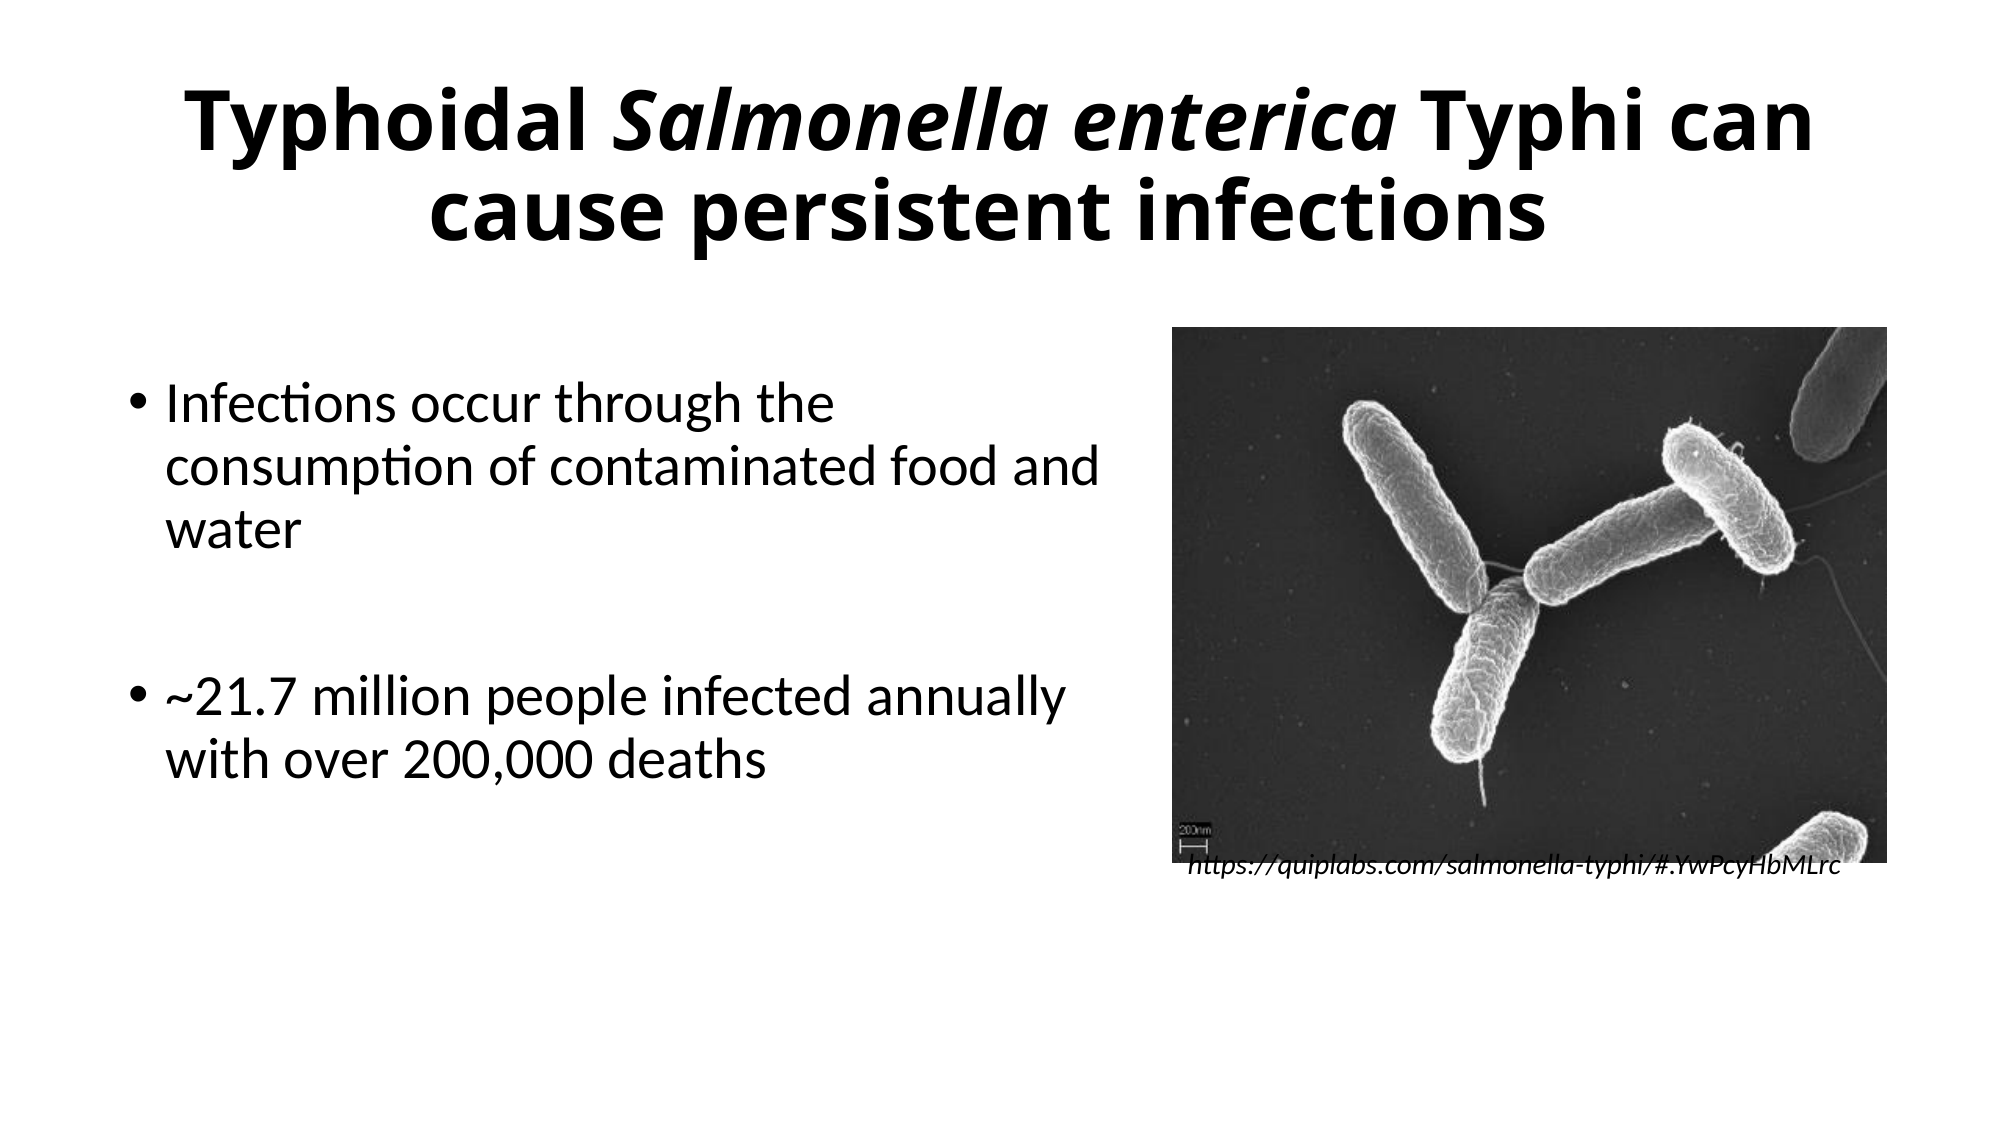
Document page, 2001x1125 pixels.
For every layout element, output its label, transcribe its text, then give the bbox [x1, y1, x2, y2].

text_box https://quiplabs.com/salmonella-typhi/#.YwPcyHbMLrc [1172, 837, 1927, 888]
title Typhoidal Salmonella enterica Typhi can cause persistent infections [137, 59, 1863, 278]
picture [1172, 327, 1887, 863]
list Infections occur through the consumption of contaminated food and water ~21.7 million people infected annually with over 200,000 deaths [113, 364, 1119, 953]
